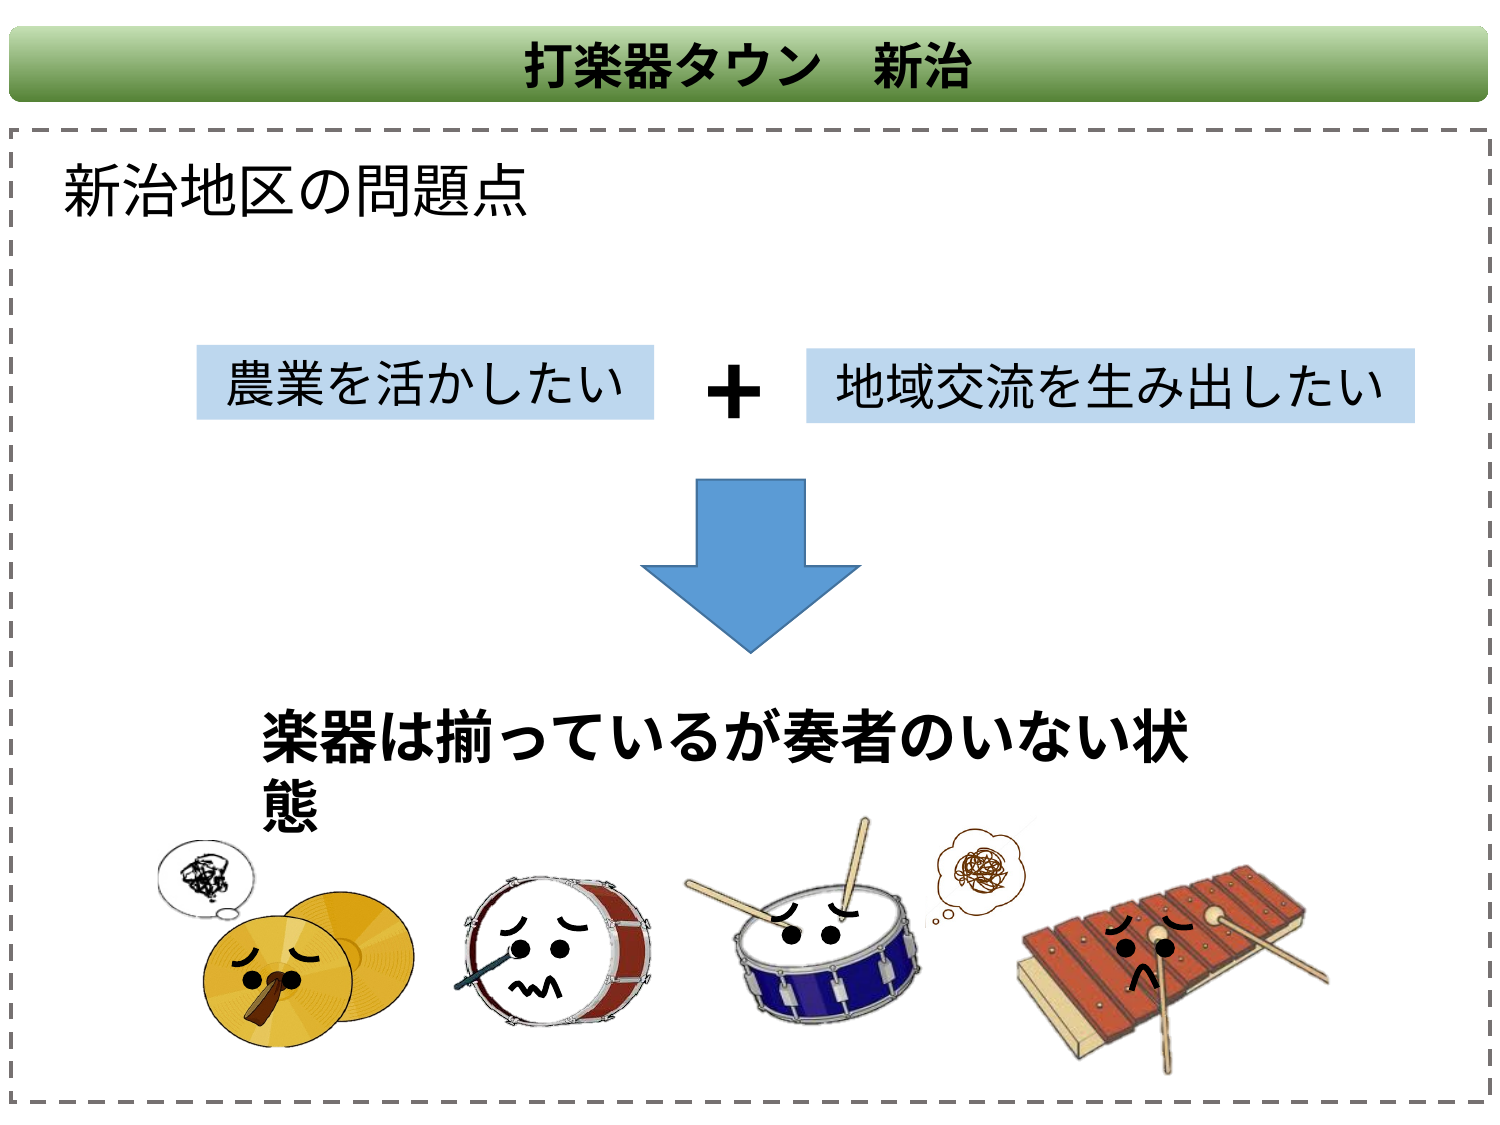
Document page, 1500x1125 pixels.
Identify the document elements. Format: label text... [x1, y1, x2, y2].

text_box [639, 478, 862, 655]
text_box + [660, 307, 809, 458]
text_box 打楽器タウン 新治 [755, 24, 1490, 104]
text_box 農業を活かしたい [196, 344, 655, 420]
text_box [157, 811, 1341, 1077]
text_box [4, 0, 755, 293]
text_box [10, 129, 1491, 1103]
text_box 楽器は揃っているが奏者のいない状態 [246, 693, 1248, 811]
text_box 地域交流を生み出したい [809, 348, 1415, 424]
